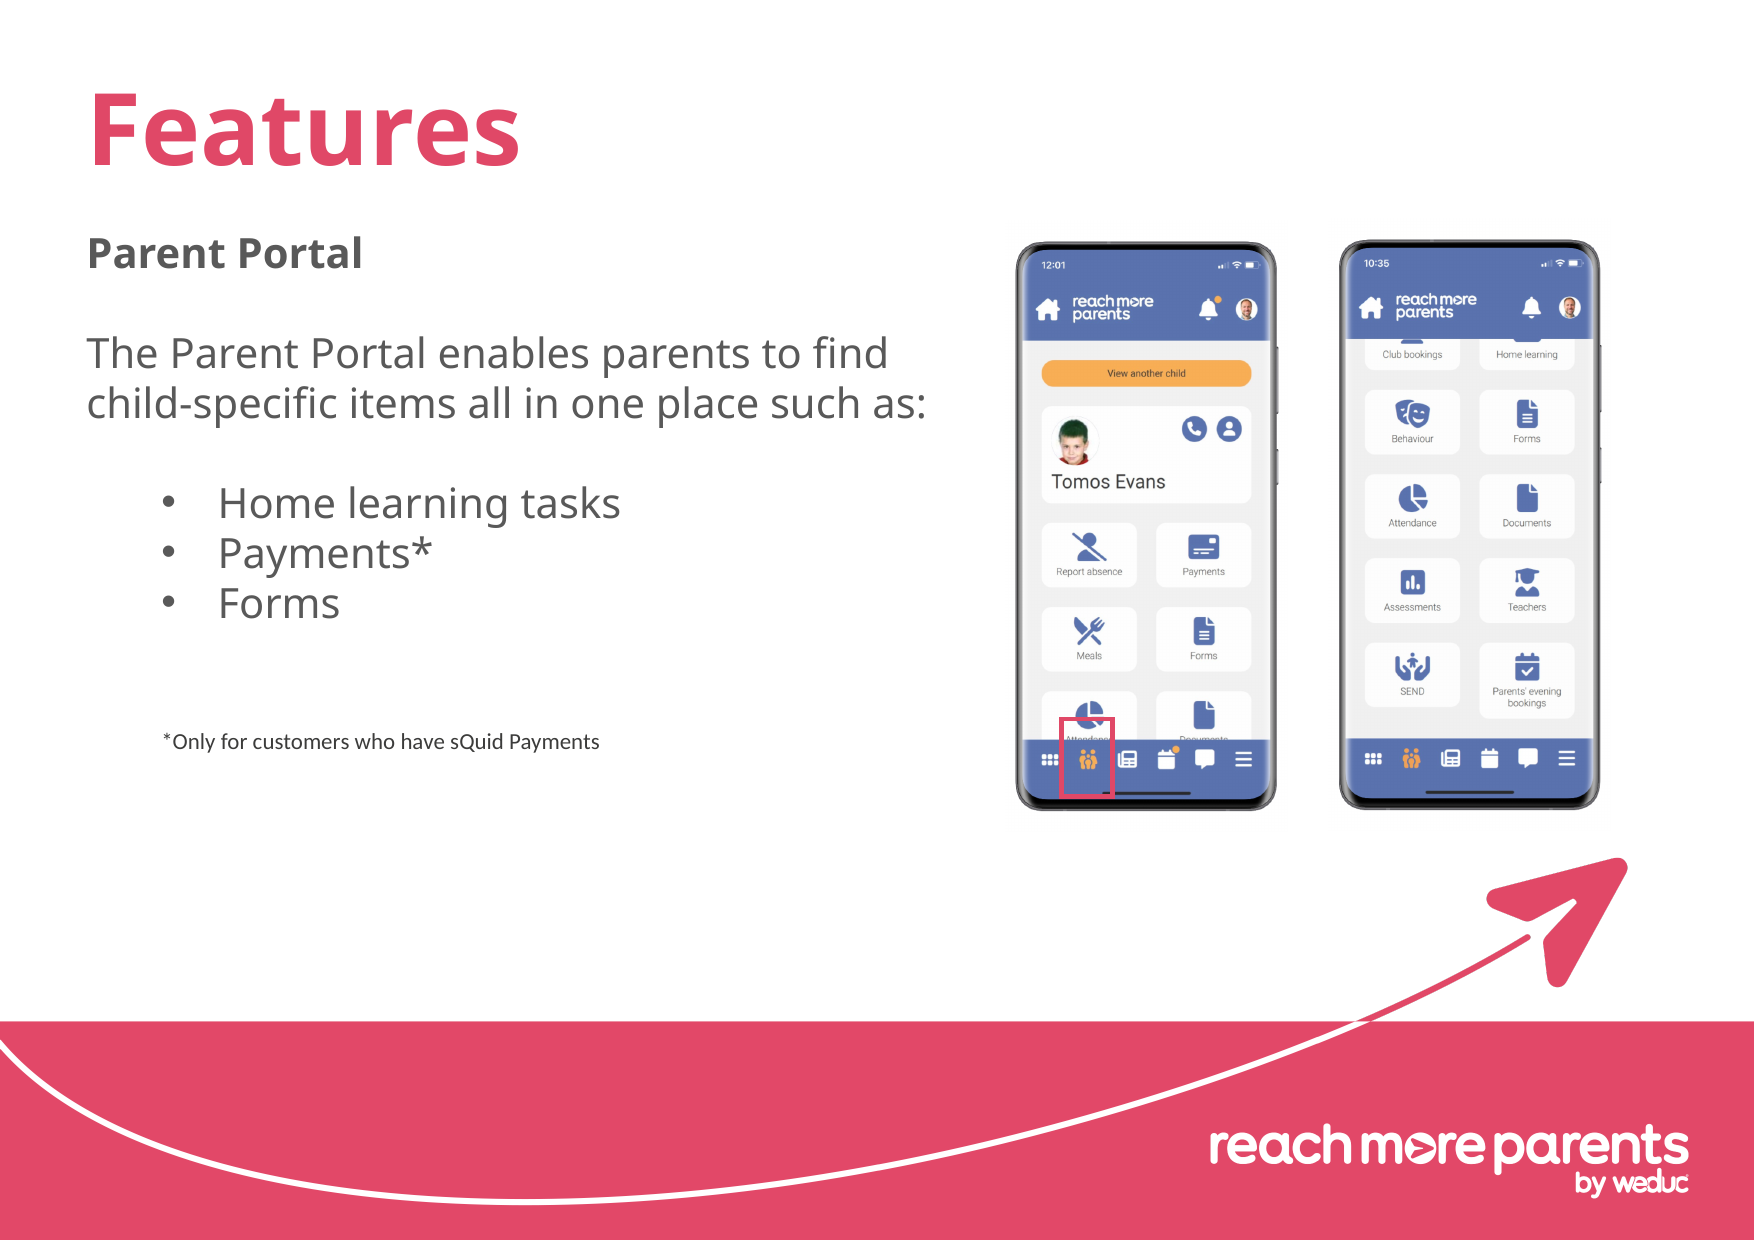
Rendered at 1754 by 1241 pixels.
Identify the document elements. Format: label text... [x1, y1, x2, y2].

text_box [1005, 220, 1288, 832]
picture [1328, 218, 1611, 831]
text_box Parent Portal The Parent Portal enables parents to find child-specific items all in one place such as: Home learning tasks Payments* Forms *Only for customers who have sQuid Payments [71, 218, 978, 812]
subtitle Features [71, 71, 1442, 432]
picture [0, 847, 1754, 1241]
